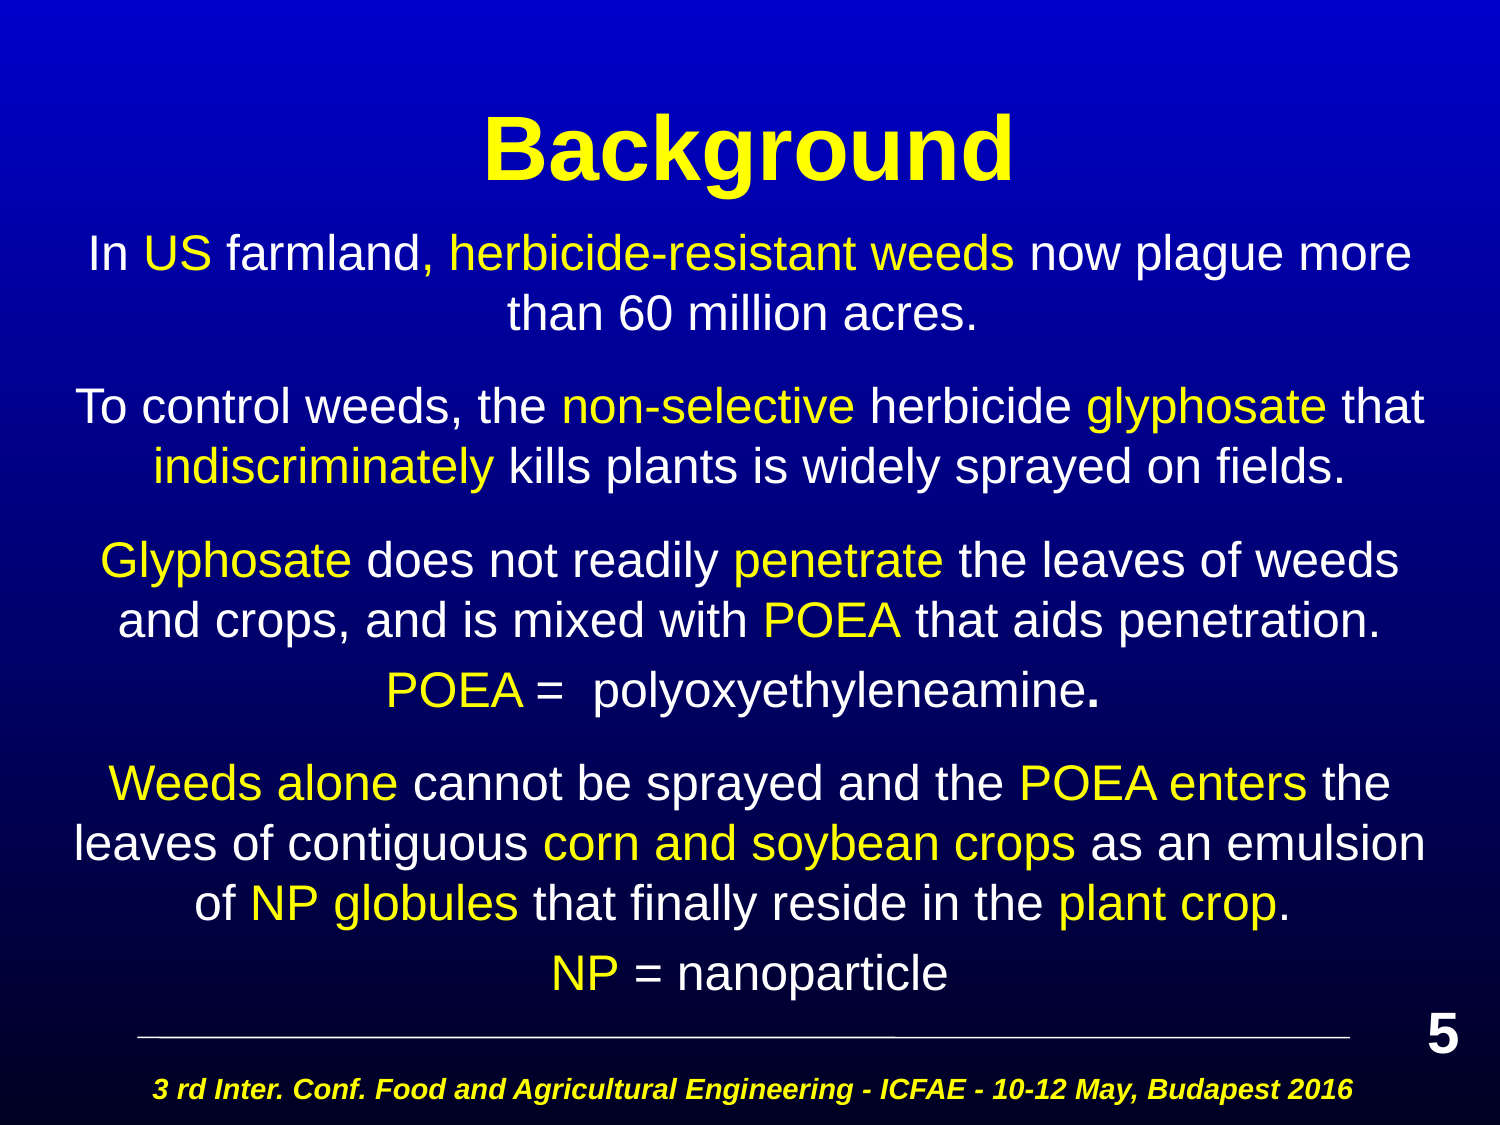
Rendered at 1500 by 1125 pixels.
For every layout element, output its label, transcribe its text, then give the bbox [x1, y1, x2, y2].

text_box 5 [1412, 987, 1500, 1073]
text_box In US farmland, herbicide-resistant weeds now plague more than 60 million acres. To control weeds, the non-selective herbicide glyphosate that indiscriminately kills plants is widely sprayed on fields. Glyphosate does not readily penetrate the leaves of weeds and crops, and is mixed with POEA that aids penetration. POEA = polyoxyethyleneamine. Weeds alone cannot be sprayed and the POEA enters the leaves of contiguous corn and soybean crops as an emulsion of NP globules that finally reside in the plant crop. NP = nanoparticle [37, 213, 1463, 1078]
title Background [112, 50, 1388, 213]
footer 3 rd Inter. Conf. Food and Agricultural Engineering - ICFAE - 10-12 May, Budapest 2016 [137, 1078, 1413, 1125]
